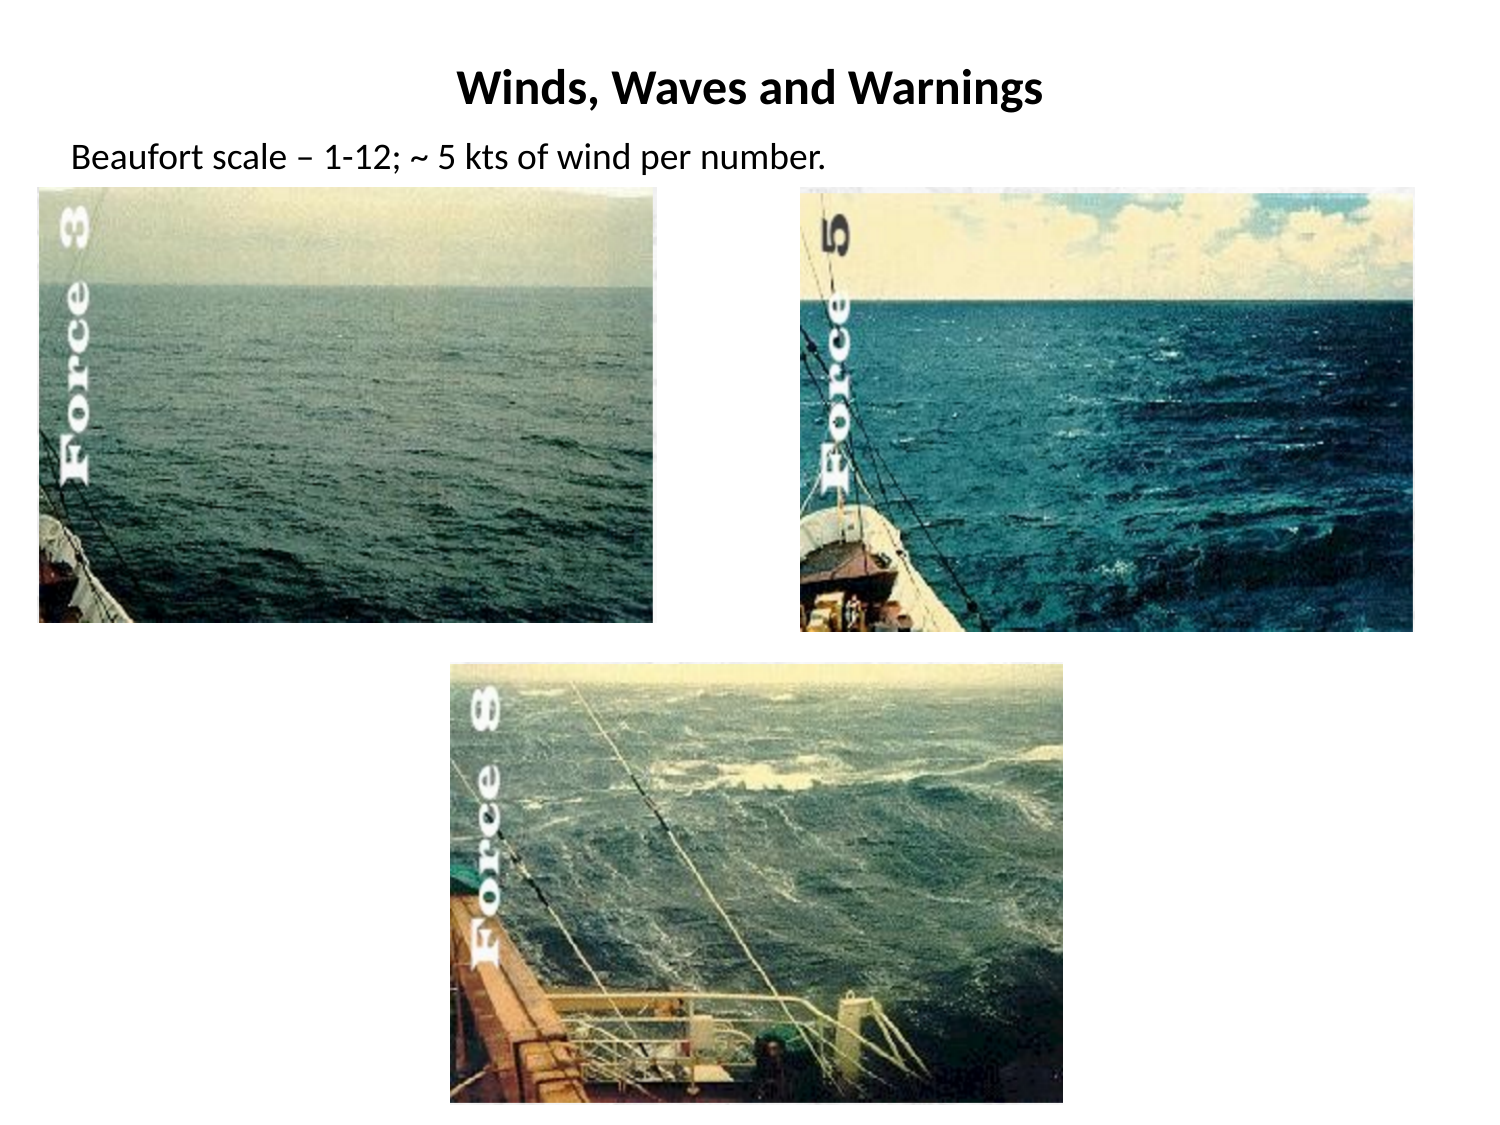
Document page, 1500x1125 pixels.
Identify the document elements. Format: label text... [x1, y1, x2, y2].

picture [449, 662, 1063, 1105]
picture [37, 187, 657, 624]
title Winds, Waves and Warnings [75, 45, 1425, 125]
picture [799, 187, 1415, 632]
text_box Beaufort scale – 1-12; ~ 5 kts of wind per number. [56, 124, 843, 185]
